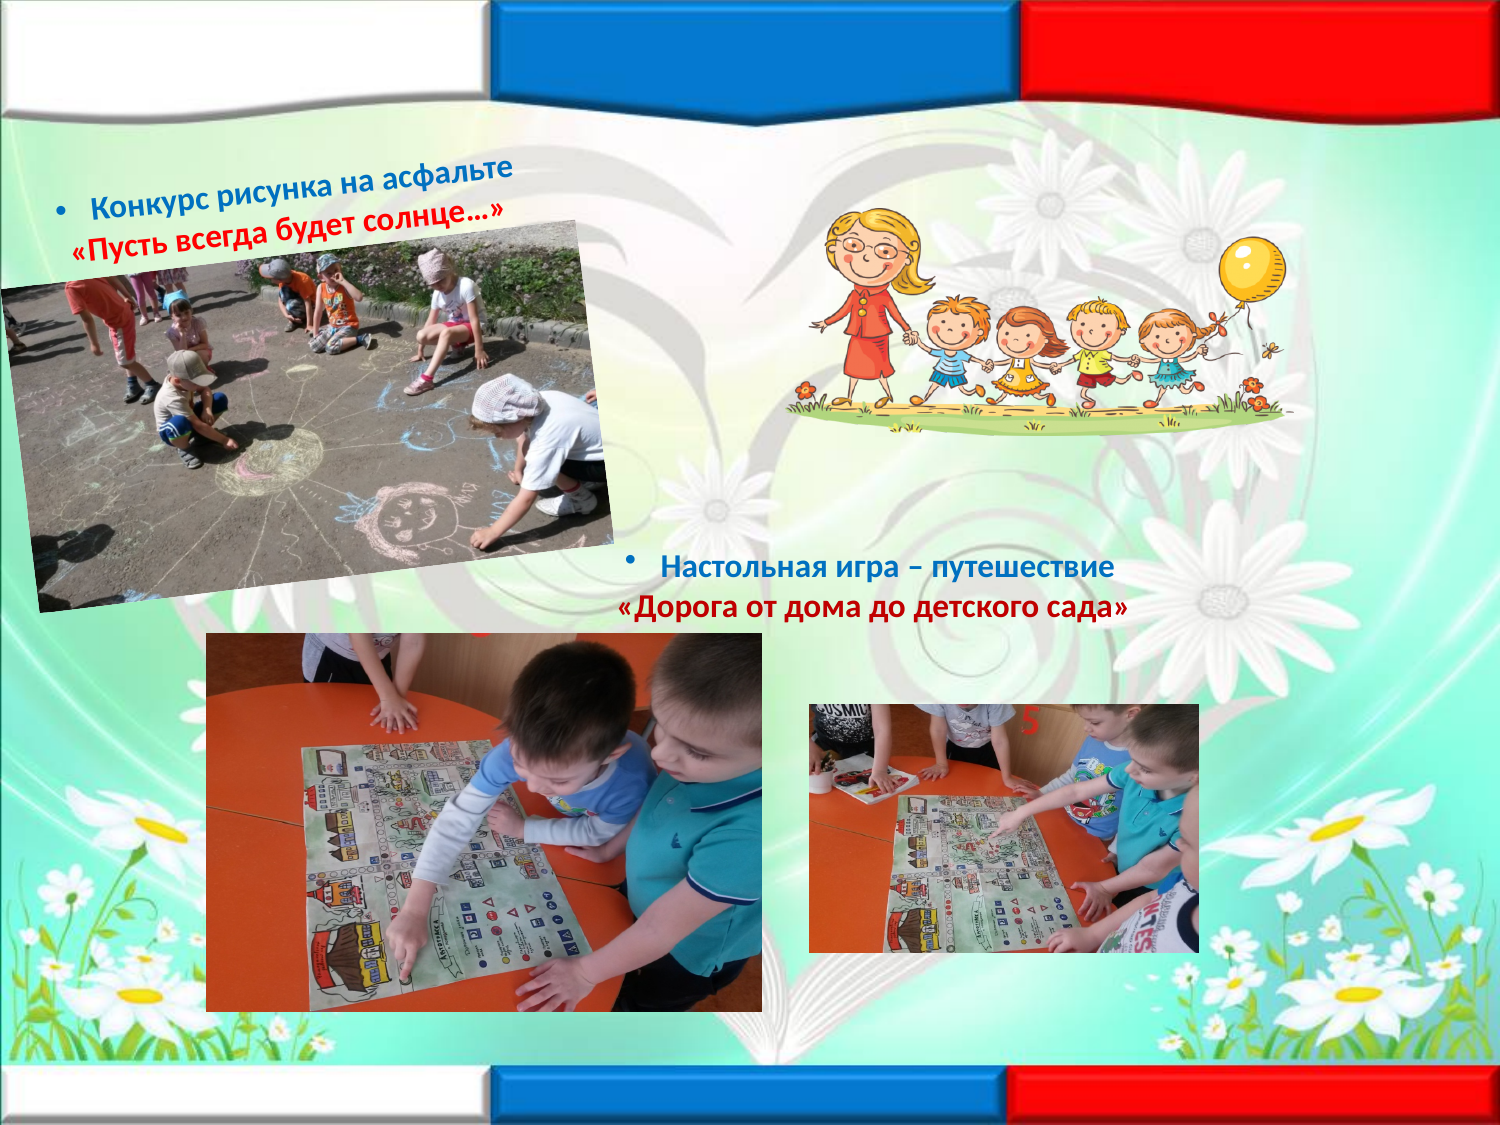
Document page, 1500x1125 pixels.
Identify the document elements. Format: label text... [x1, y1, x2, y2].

text_box Конкурс рисунка на асфальте «Пусть всегда будет солнце…» [0, 125, 614, 285]
picture [0, 0, 1500, 1125]
text_box Настольная игра – путешествие «Дорога от дома до детского сада» [513, 491, 1235, 632]
